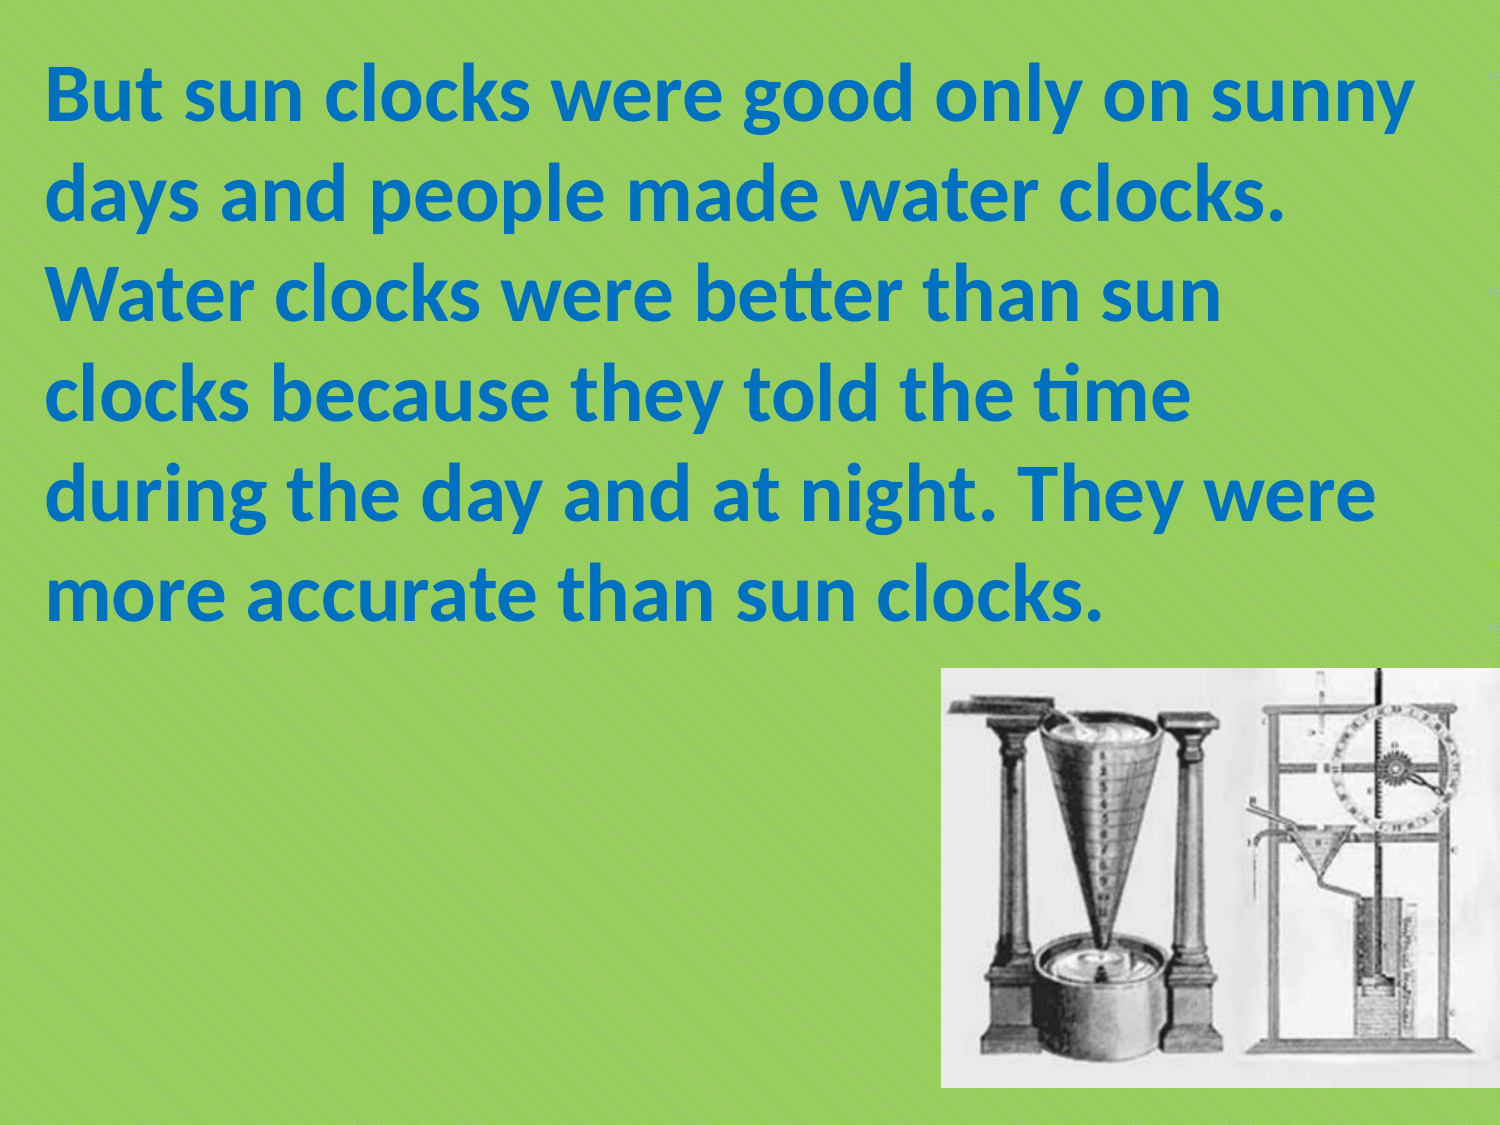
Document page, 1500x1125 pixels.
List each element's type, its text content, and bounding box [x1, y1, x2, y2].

text_box But sun clocks were good only on sunny days and people made water clocks. Water clocks were better than sun clocks because they told the time during the day and at night. They were more accurate than sun clocks. [29, 30, 1447, 646]
picture [941, 668, 1500, 1088]
